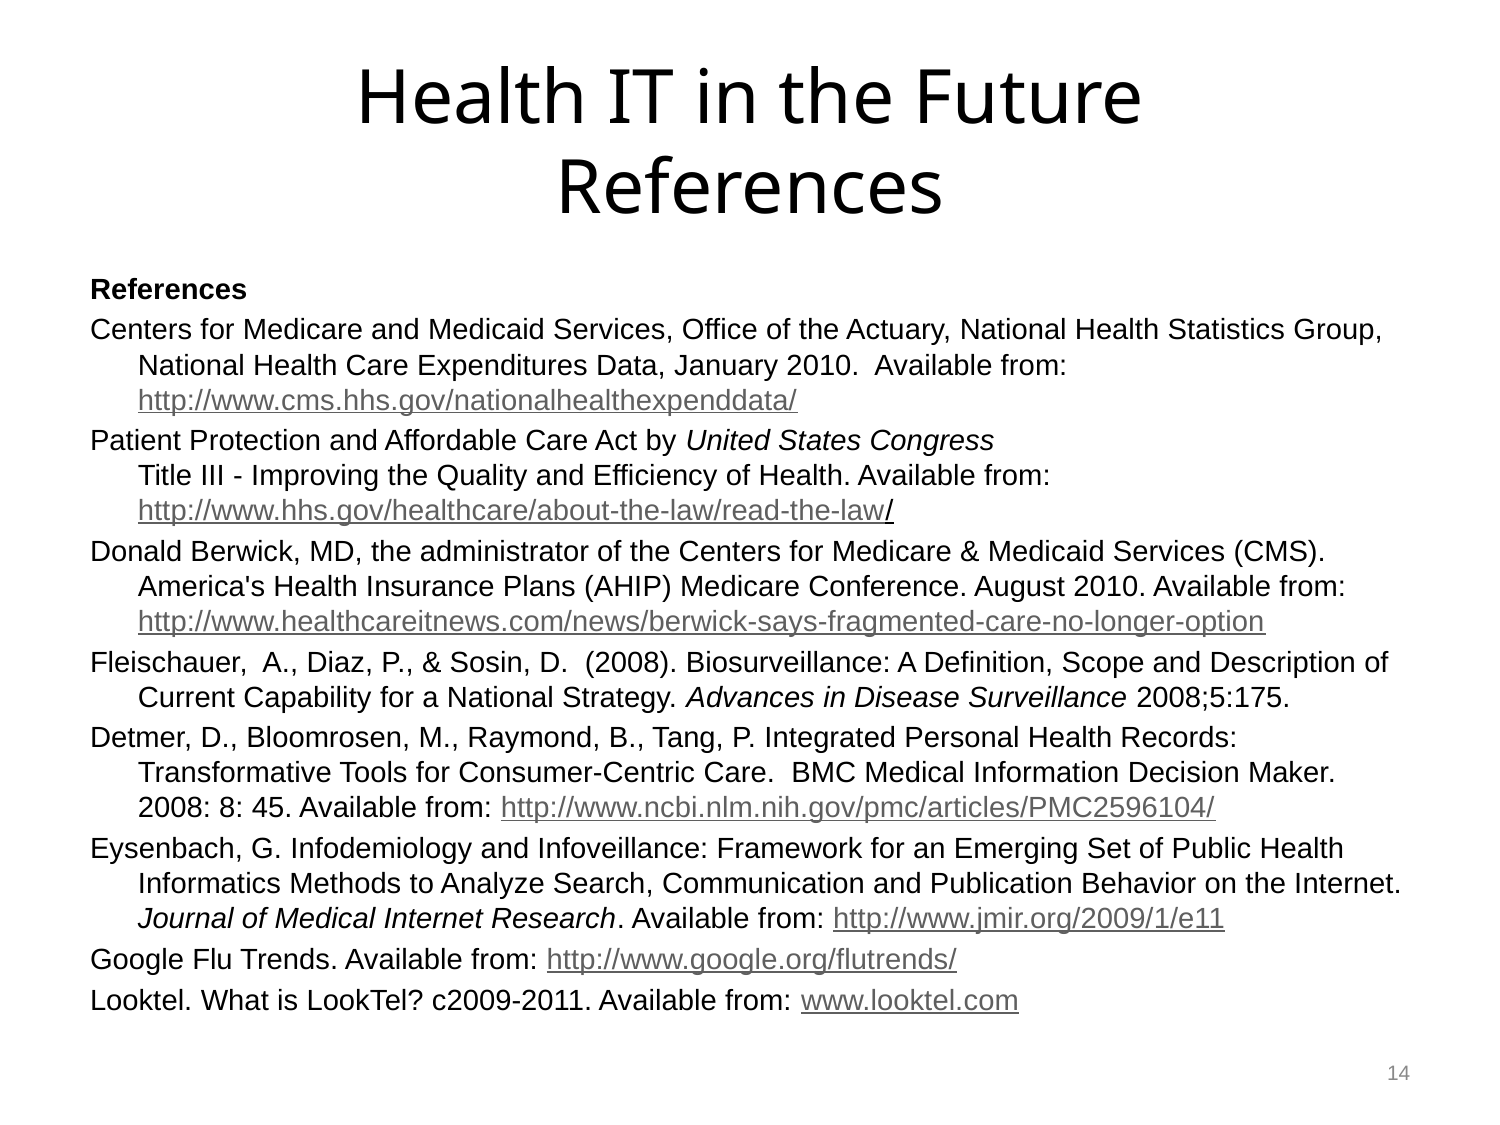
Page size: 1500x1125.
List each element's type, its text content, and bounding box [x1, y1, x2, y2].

title Health IT in the Future References [75, 45, 1425, 233]
slide_number 14 [1341, 1027, 1425, 1118]
list References Centers for Medicare and Medicaid Services, Office of the Actuary, National Health Statistics Group, National Health Care Expenditures Data, January 2010. Available from: http://www.cms.hhs.gov/nationalhealthexpenddata/ Patient Protection and Affordable Care Act by United States Congress Title III - Improving the Quality and Efficiency of Health. Available from: http://www.hhs.gov/healthcare/about-the-law/read-the-law/ Donald Berwick, MD, the administrator of the Centers for Medicare & Medicaid Services (CMS). America's Health Insurance Plans (AHIP) Medicare Conference. August 2010. Available from: http://www.healthcareitnews.com/news/berwick-says-fragmented-care-no-longer-option Fleischauer, A., Diaz, P., & Sosin, D. (2008). Biosurveillance: A Definition, Scope and Description of Current Capability for a National Strategy. Advances in Disease Surveillance 2008;5:175. Detmer, D., Bloomrosen, M., Raymond, B., Tang, P. Integrated Personal Health Records: Transformative Tools for Consumer-Centric Care. BMC Medical Information Decision Maker. 2008: 8: 45. Available from: http://www.ncbi.nlm.nih.gov/pmc/articles/PMC2596104/ Eysenbach, G. Infodemiology and Infoveillance: Framework for an Emerging Set of Public Health Informatics Methods to Analyze Search, Communication and Publication Behavior on the Internet. Journal of Medical Internet Research. Available from: http://www.jmir.org/2009/1/e11 Google Flu Trends. Available from: http://www.google.org/flutrends/ Looktel. What is LookTel? c2009-2011. Available from: www.looktel.com [75, 262, 1425, 1078]
